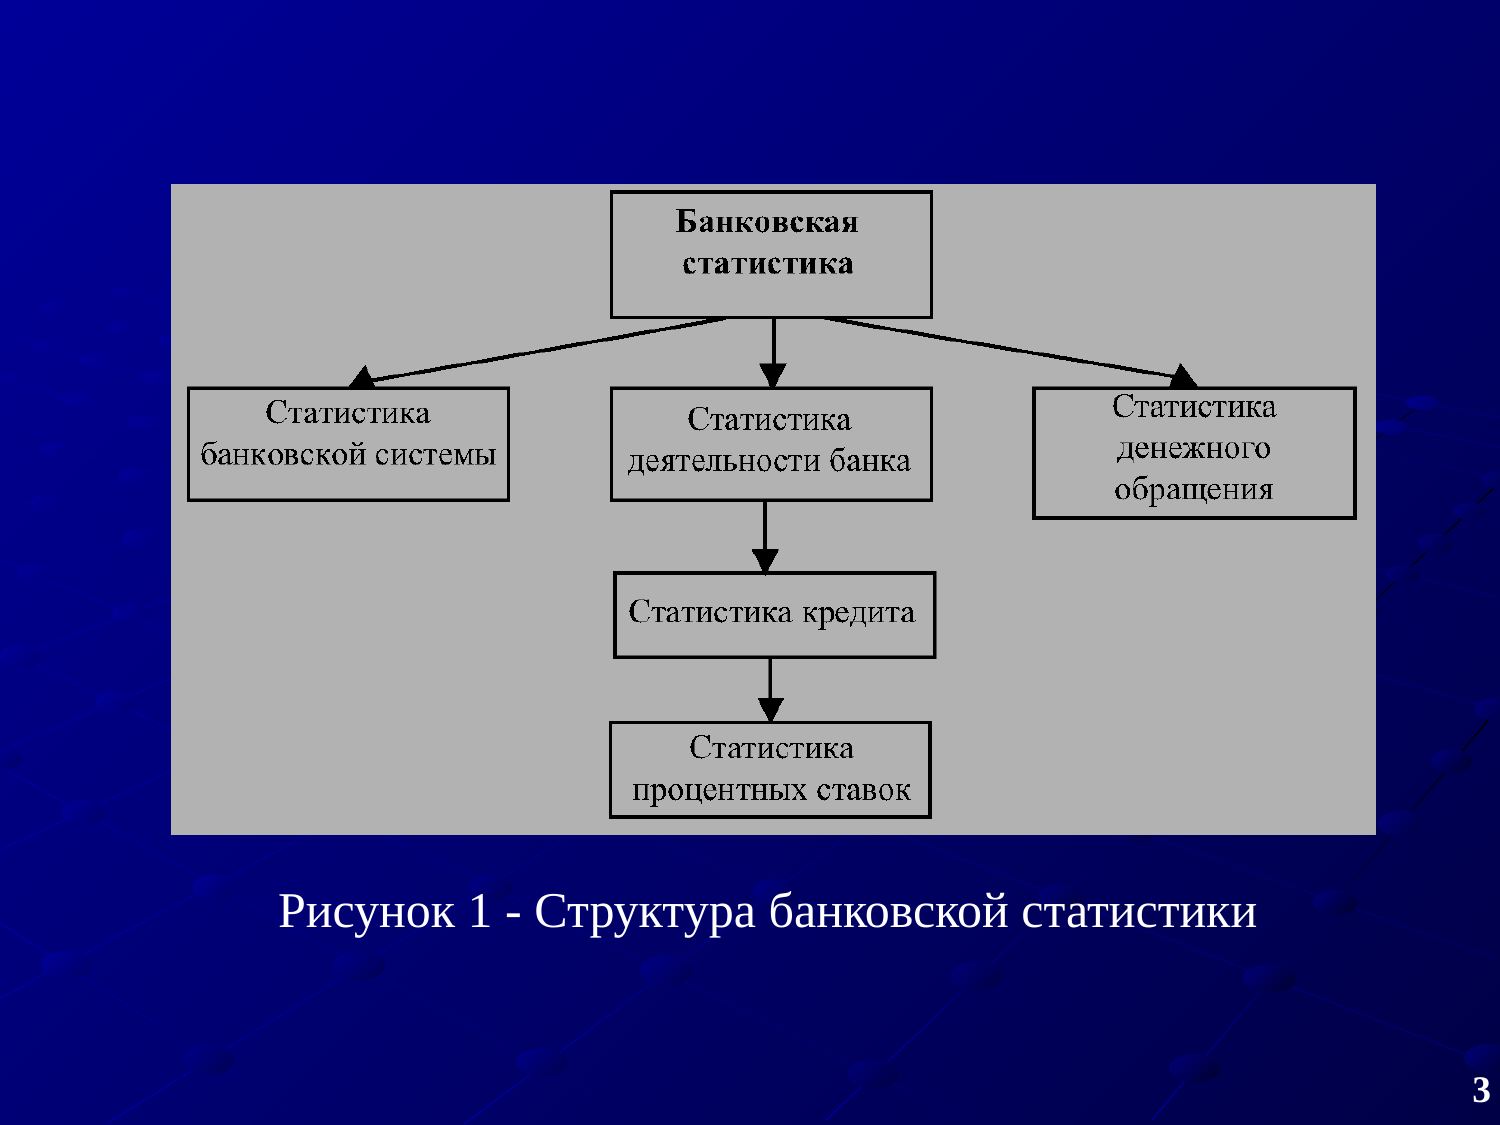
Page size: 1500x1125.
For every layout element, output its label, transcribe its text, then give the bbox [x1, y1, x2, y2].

slide_number 3 [1155, 1042, 1500, 1118]
text_box Рисунок 1 ‑ Структура банковской статистики [159, 869, 1376, 945]
picture [170, 184, 1377, 835]
